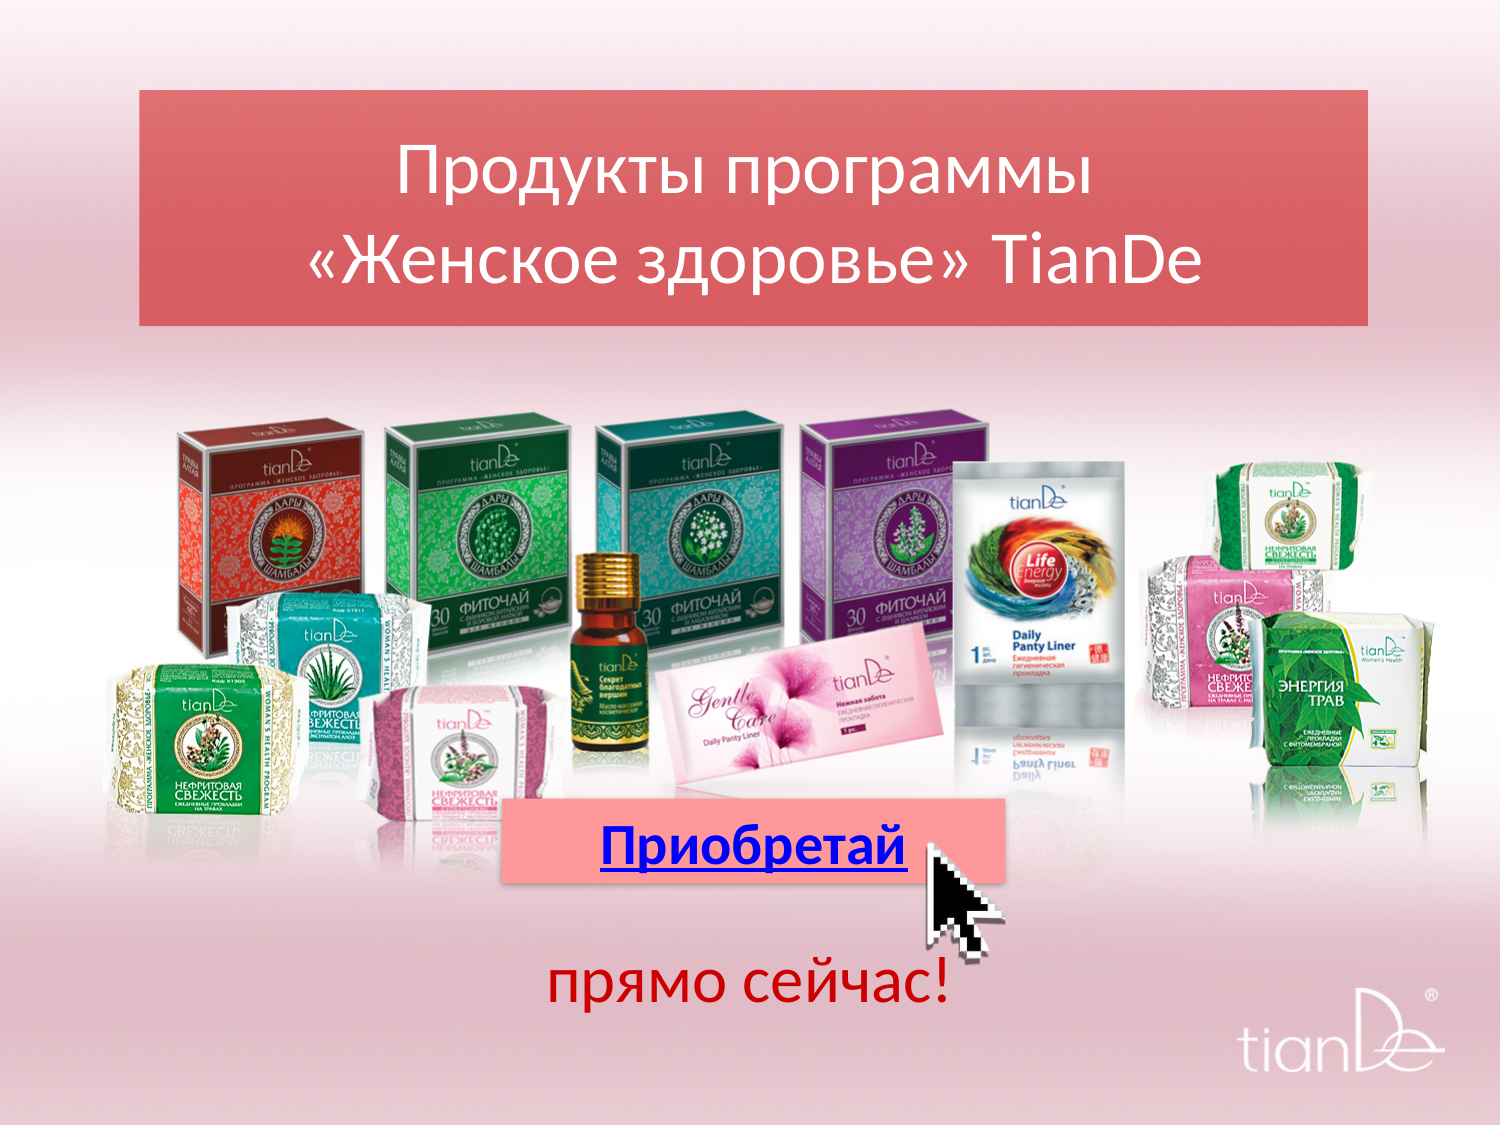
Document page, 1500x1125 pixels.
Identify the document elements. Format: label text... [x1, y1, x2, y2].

picture [0, 0, 1500, 1125]
title Продукты программы «Женское здоровье» TianDe [139, 90, 1368, 327]
list прямо сейчас! [75, 928, 1425, 1106]
text_box Приобретай [501, 798, 1006, 884]
